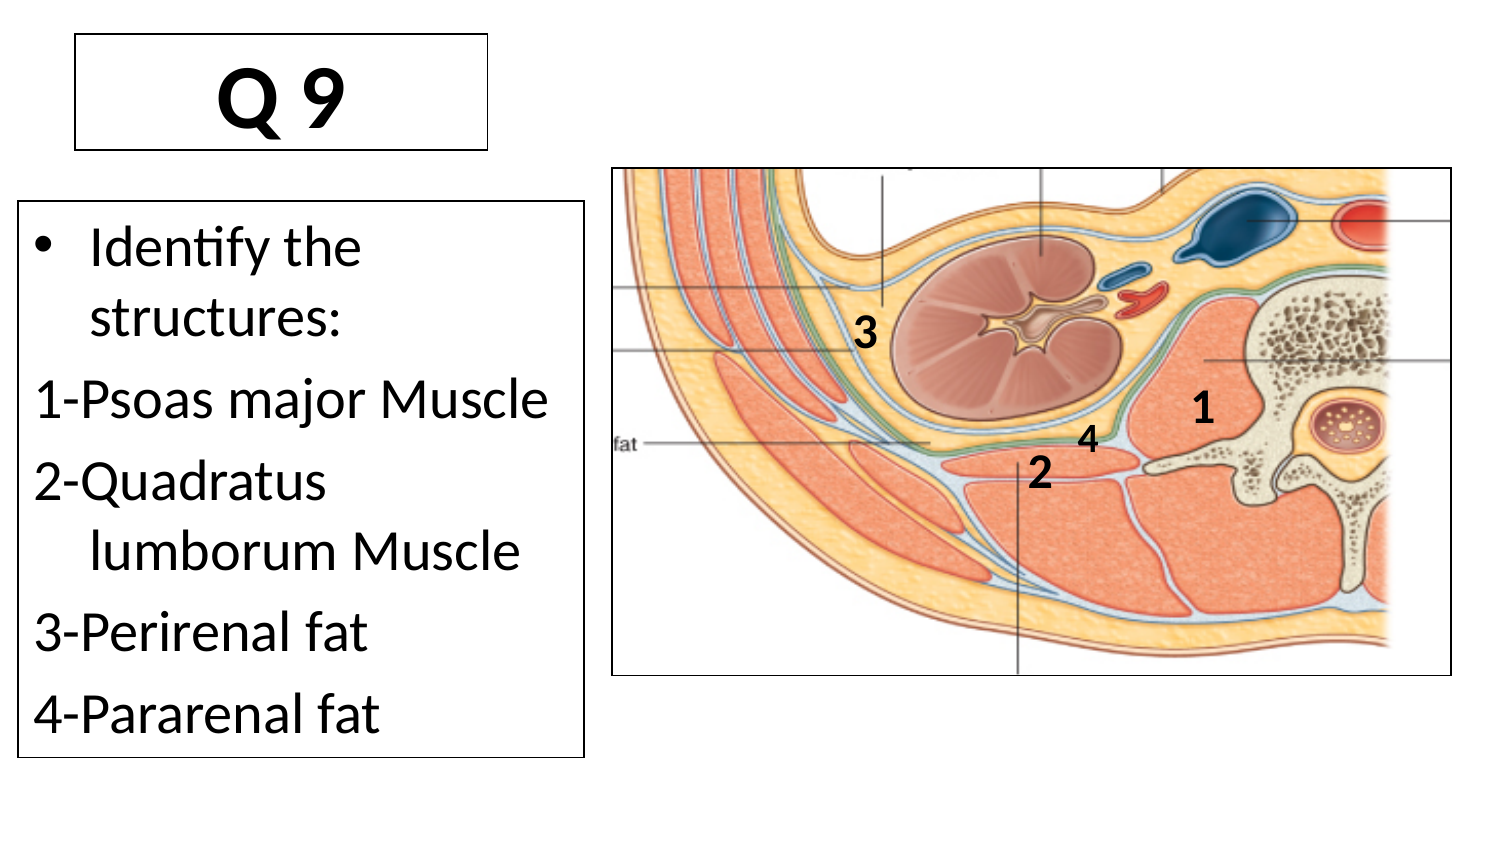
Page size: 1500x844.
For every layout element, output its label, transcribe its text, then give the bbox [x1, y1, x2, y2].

title Q 9 [75, 33, 488, 150]
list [612, 168, 1451, 676]
list Identify the structures: 1-Psoas major Muscle 2-Quadratus lumborum Muscle 3-Perirenal fat 4-Pararenal fat [18, 200, 584, 758]
